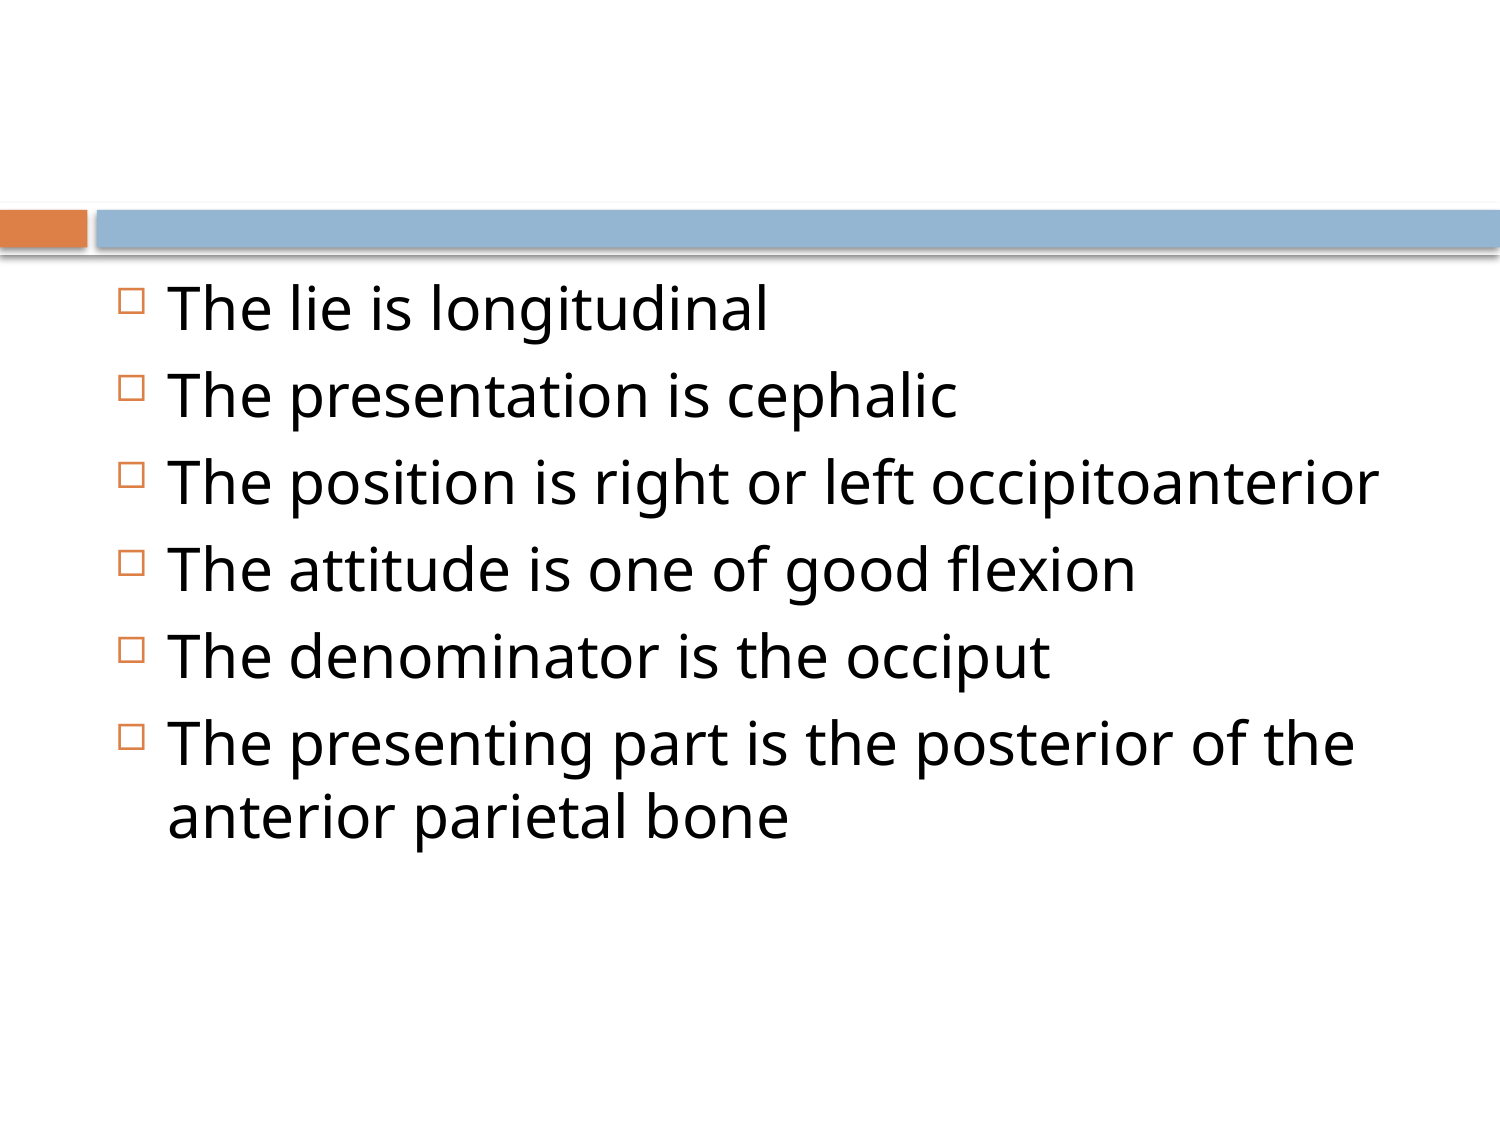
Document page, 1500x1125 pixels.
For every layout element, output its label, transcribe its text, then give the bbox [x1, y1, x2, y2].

list The lie is longitudinal The presentation is cephalic The position is right or left occipitoanterior The attitude is one of good flexion The denominator is the occiput The presenting part is the posterior of the anterior parietal bone [100, 262, 1438, 1000]
